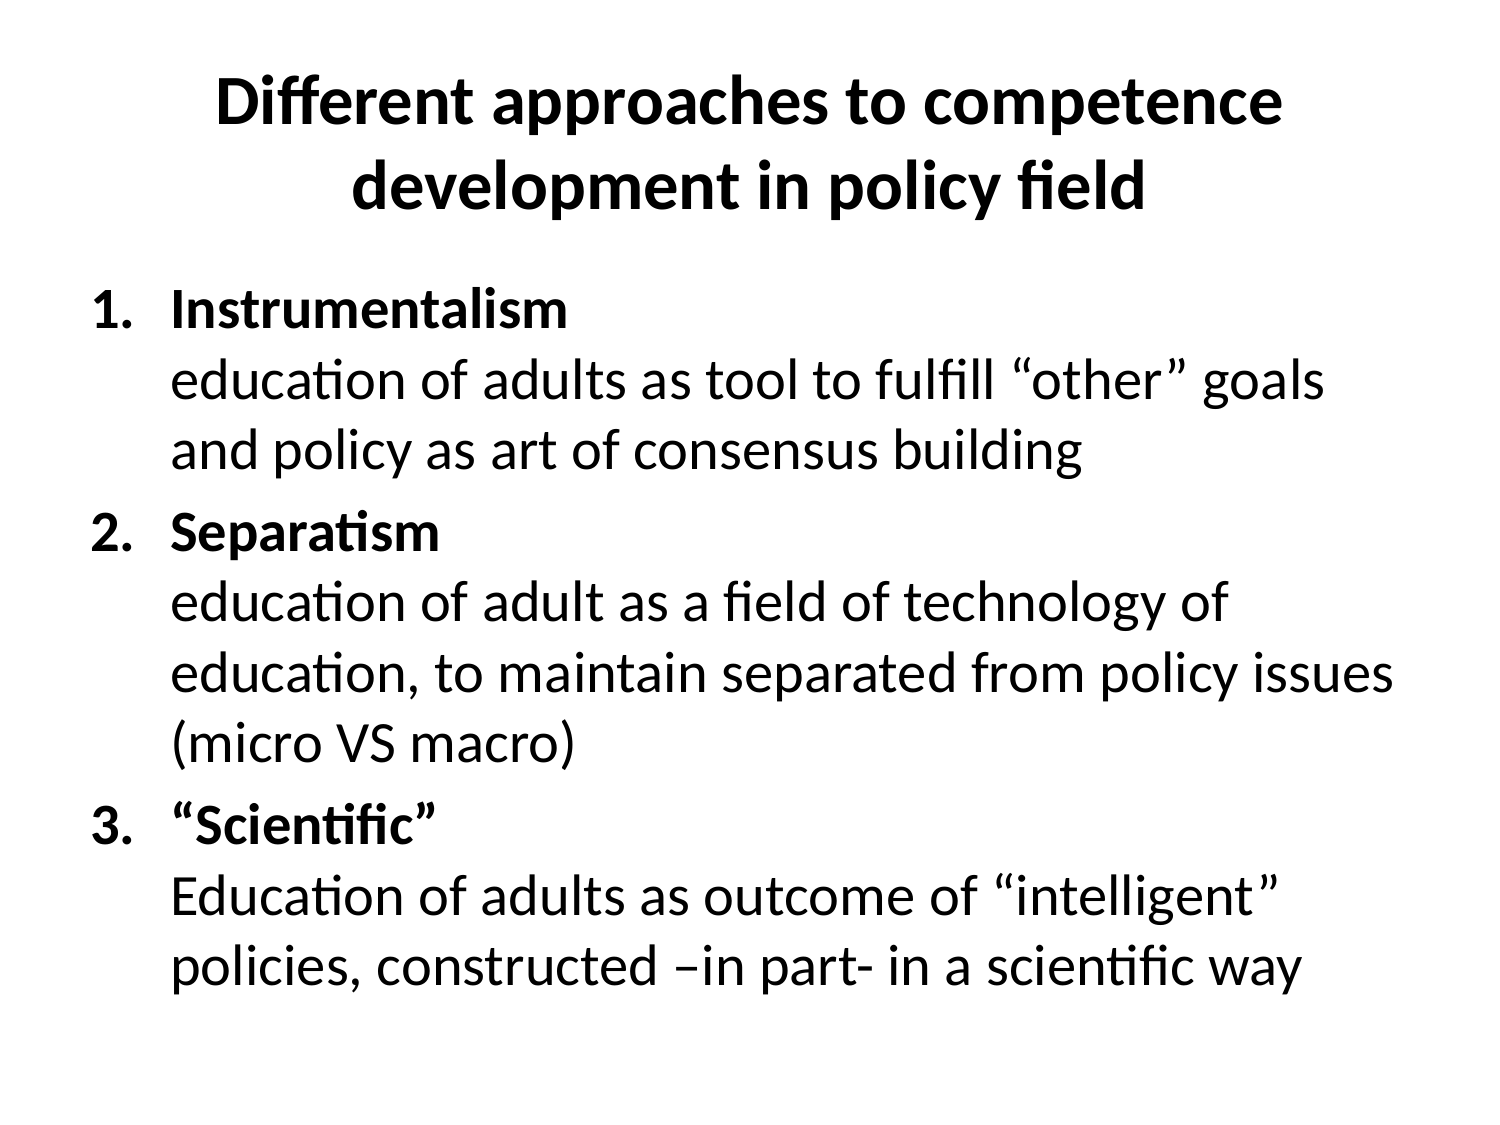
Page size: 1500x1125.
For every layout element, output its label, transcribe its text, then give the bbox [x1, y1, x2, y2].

list Instrumentalism education of adults as tool to fulfill “other” goals and policy as art of consensus building Separatism education of adult as a field of technology of education, to maintain separated from policy issues (micro VS macro) “Scientific” Education of adults as outcome of “intelligent” policies, constructed –in part- in a scientific way [75, 262, 1425, 1005]
title Different approaches to competence development in policy field [75, 45, 1425, 233]
